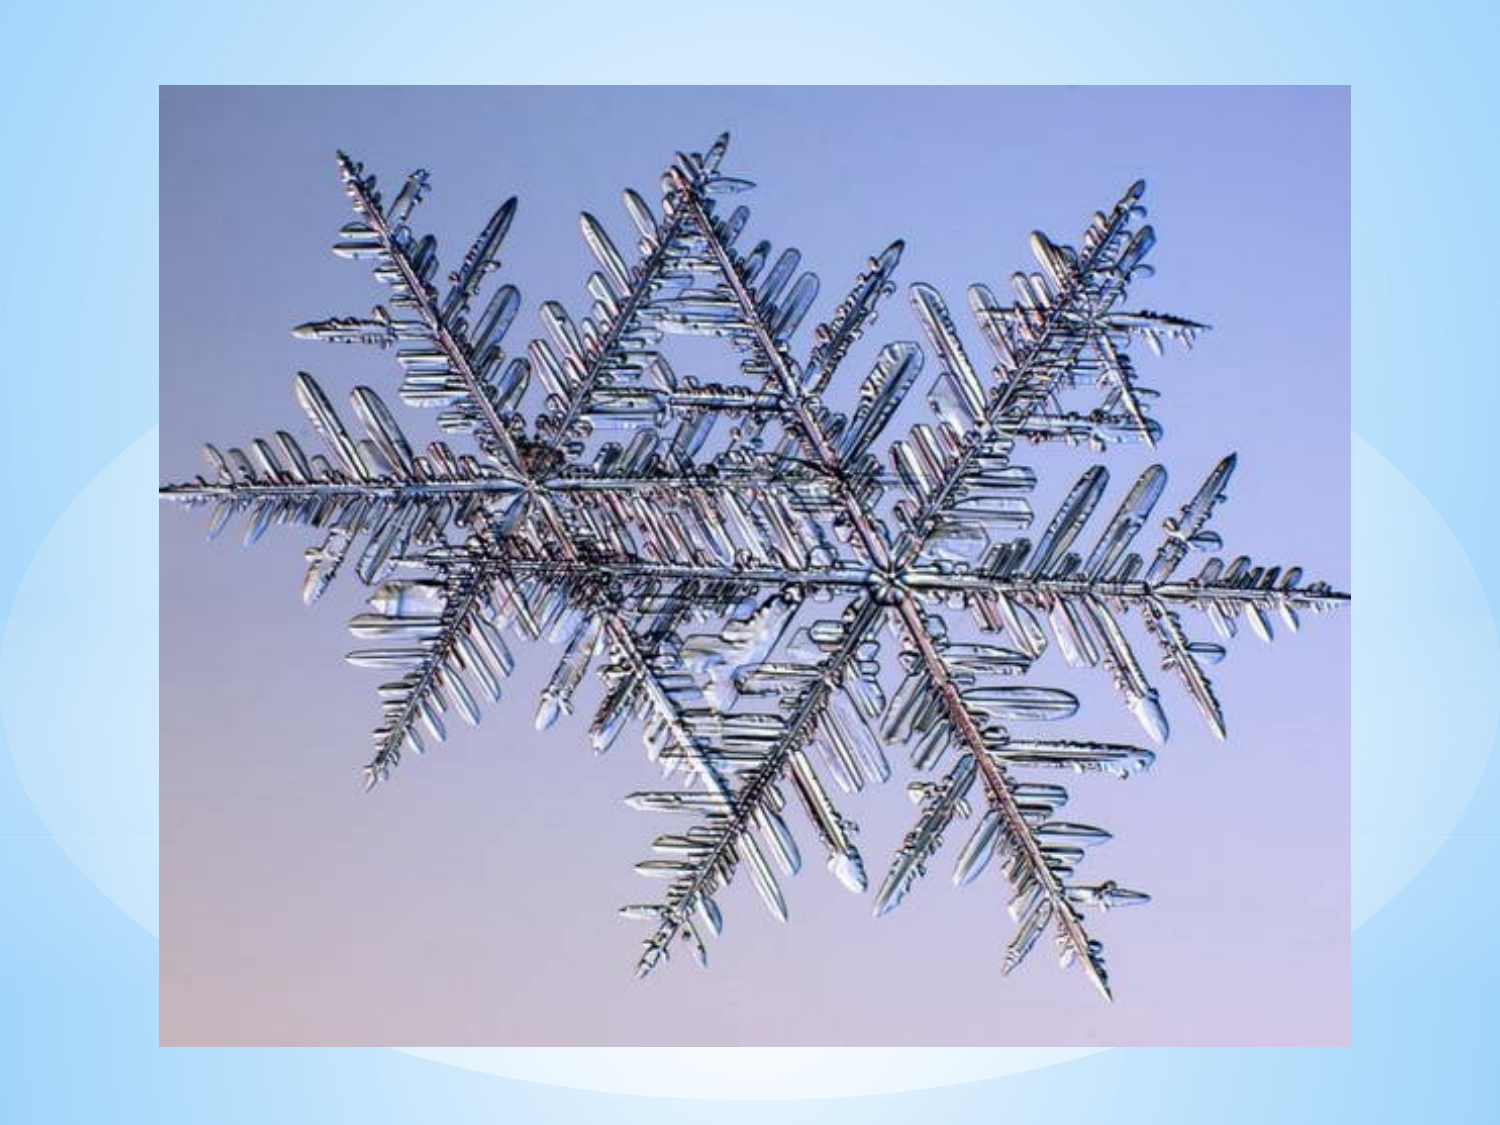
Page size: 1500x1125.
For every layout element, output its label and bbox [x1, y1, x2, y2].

picture [159, 85, 1351, 1047]
